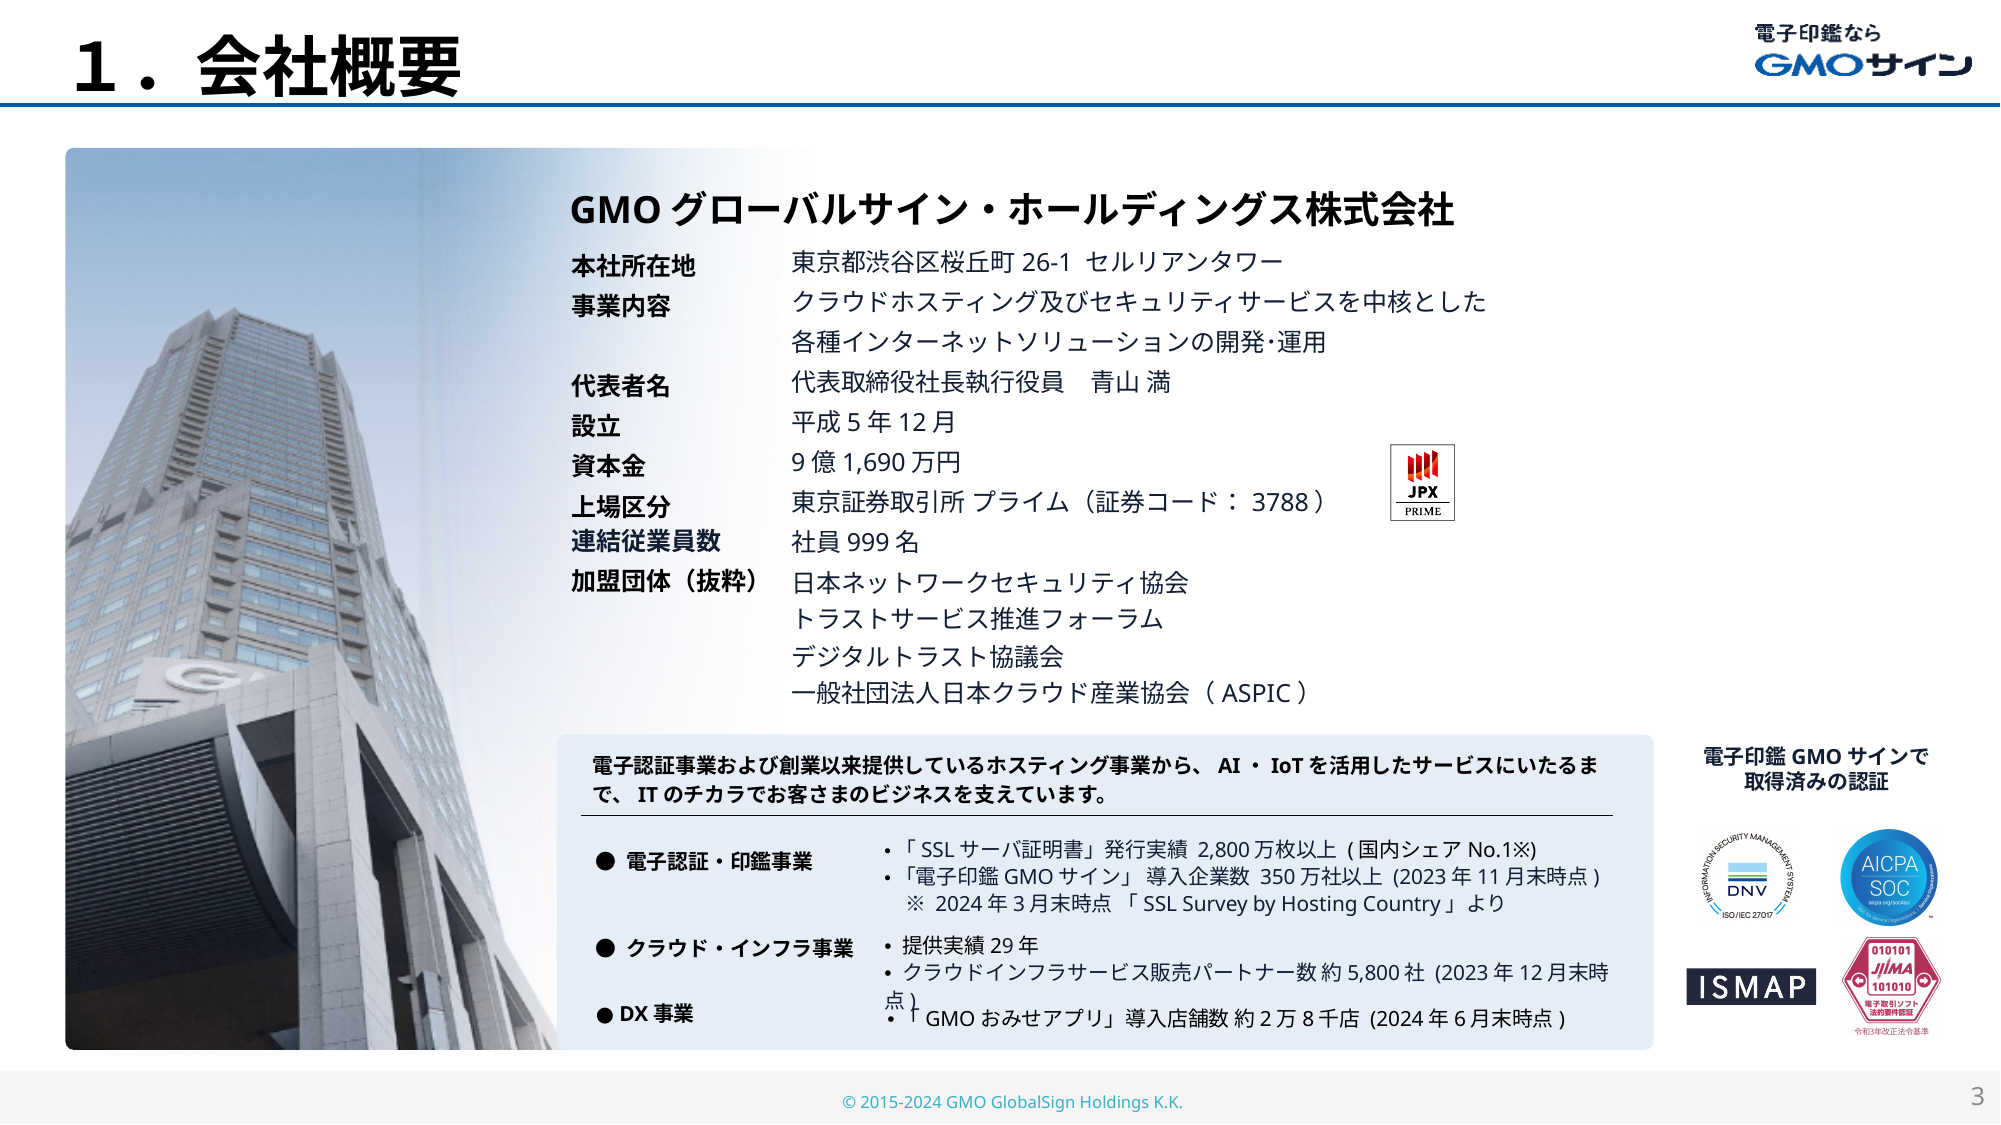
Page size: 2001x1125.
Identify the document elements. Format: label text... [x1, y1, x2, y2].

slide_number 3 [1910, 1067, 2000, 1125]
picture [1390, 444, 1455, 521]
text_box 電子印鑑GMOサインで 取得済みの認証 [1668, 736, 1965, 802]
picture [1753, 23, 1974, 77]
picture [65, 147, 821, 1051]
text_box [1686, 827, 1941, 1037]
text_box 本社所在地 事業内容 代表者名 設立 資本金 上場区分 連結従業員数 加盟団体（抜粋） [825, 236, 853, 603]
title １．会社概要 [47, 13, 1730, 116]
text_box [556, 734, 1654, 1051]
text_box GMOグローバルサイン・ホールディングス株式会社 [825, 178, 1491, 230]
text_box 東京都渋谷区桜丘町26-1 セルリアンタワー クラウドホスティング及びセキュリティサービスを中核とした 各種インターネットソリューションの開発･運⽤ 代表取締役社長執行役員 青山 満 平成5年12月 9億1,690万円 東京証券取引所 プライム（証券コード：3788） 社員999名 ⽇本ネットワークセキュリティ協会 トラストサービス推進フォーラム デジタルトラスト協議会 一般社団法人日本クラウド産業協会（ASPIC） [825, 232, 1947, 716]
